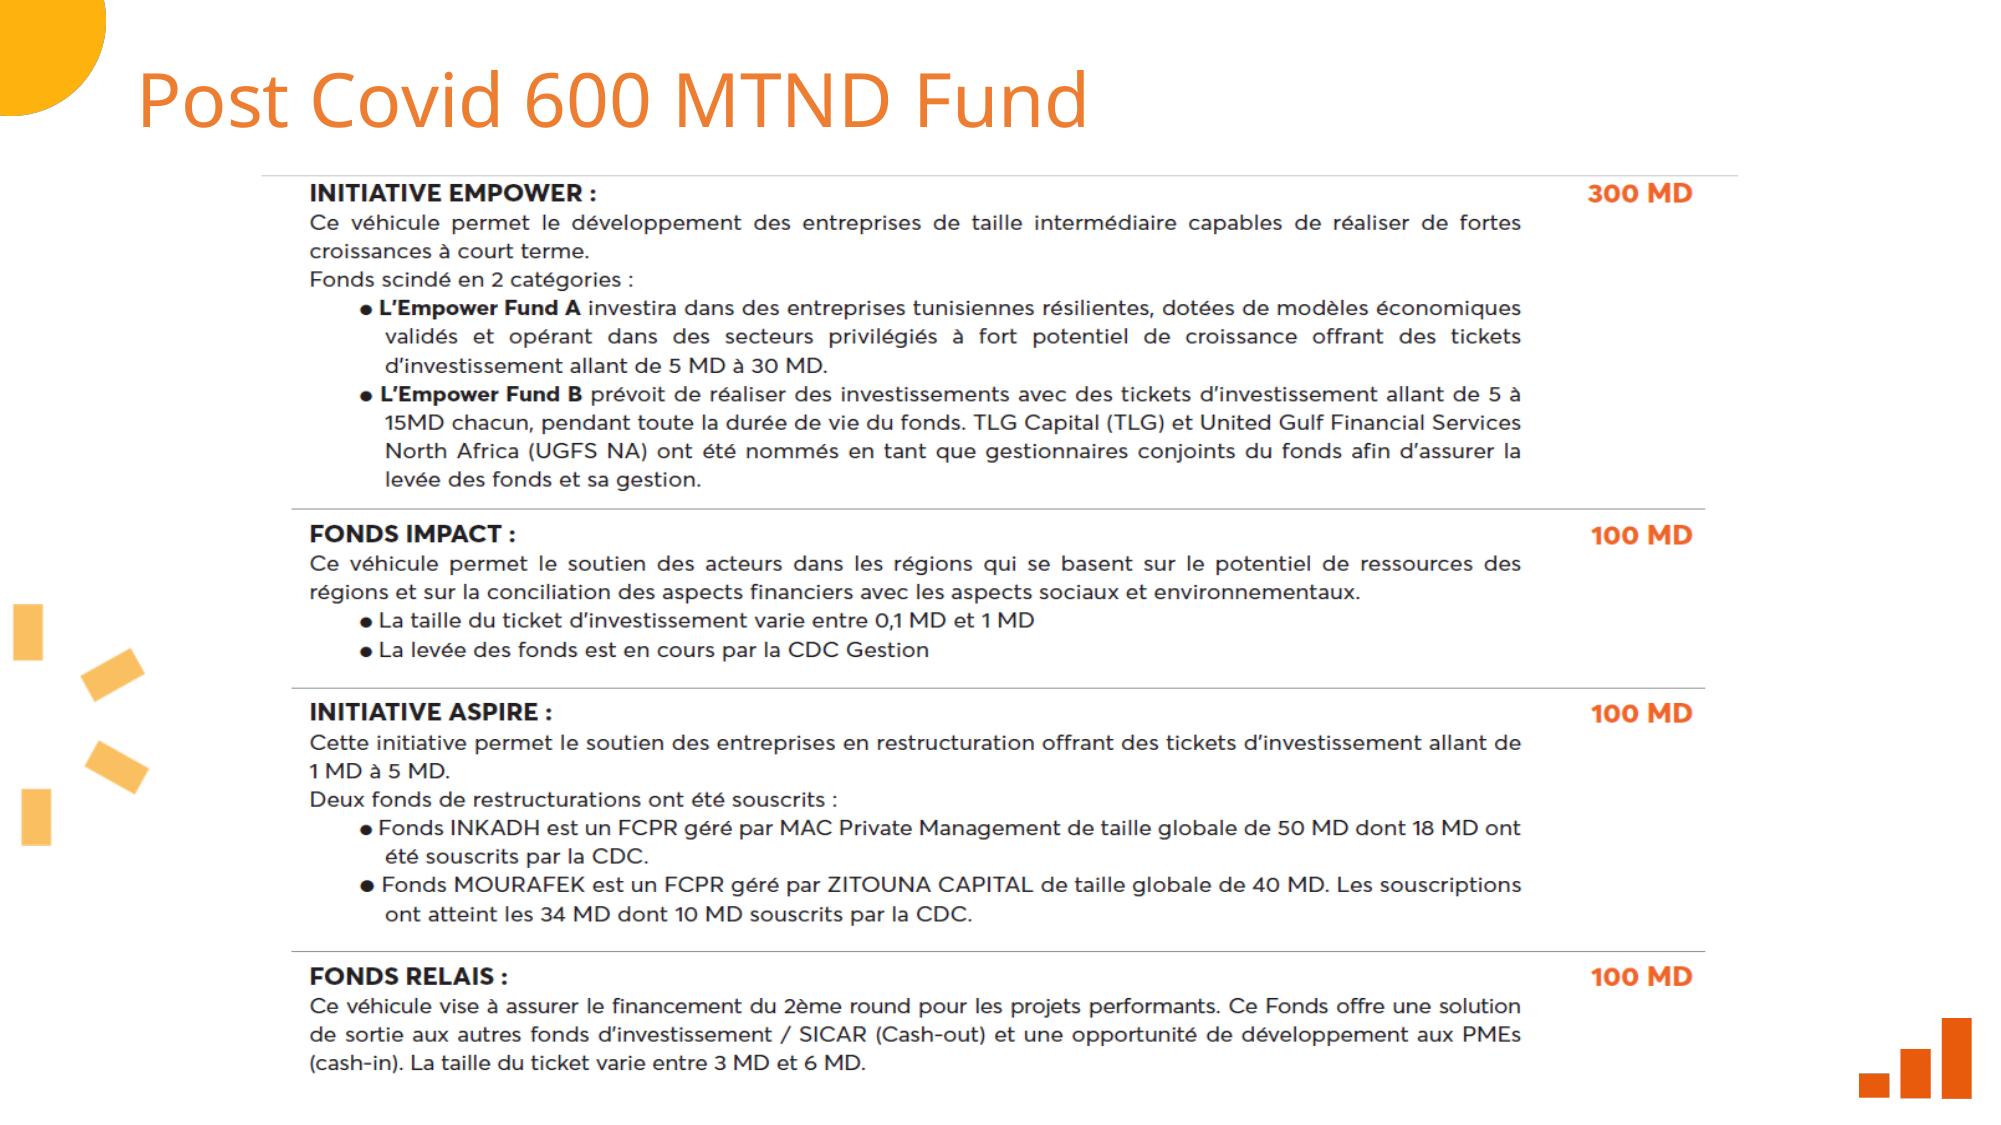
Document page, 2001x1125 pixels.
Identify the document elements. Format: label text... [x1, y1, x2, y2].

picture [0, 0, 106, 116]
picture [1859, 1018, 1972, 1099]
picture [0, 604, 150, 846]
text_box Post Covid 600 MTND Fund [121, 45, 1657, 150]
picture [261, 174, 1739, 1099]
